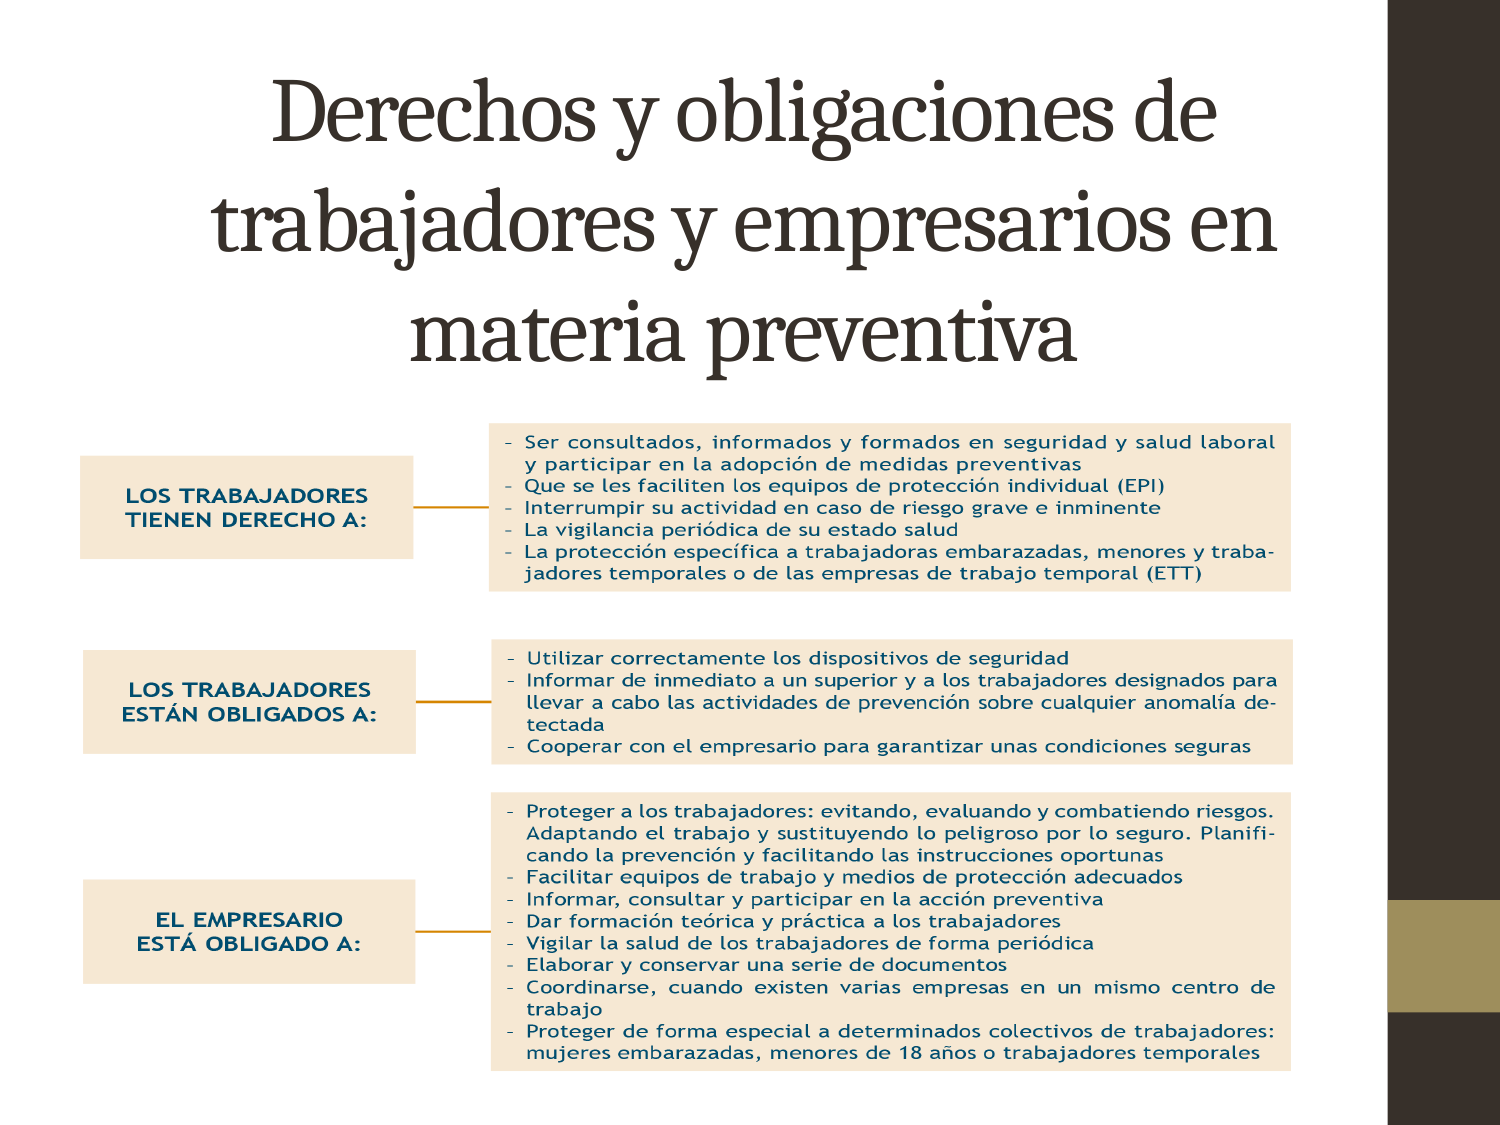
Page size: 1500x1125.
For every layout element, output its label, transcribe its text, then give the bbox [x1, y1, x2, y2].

picture [78, 633, 1296, 770]
text_box Derechos y obligaciones de trabajadores y empresarios en materia preventiva [159, 42, 1329, 267]
picture [76, 420, 1294, 594]
picture [78, 786, 1294, 1074]
